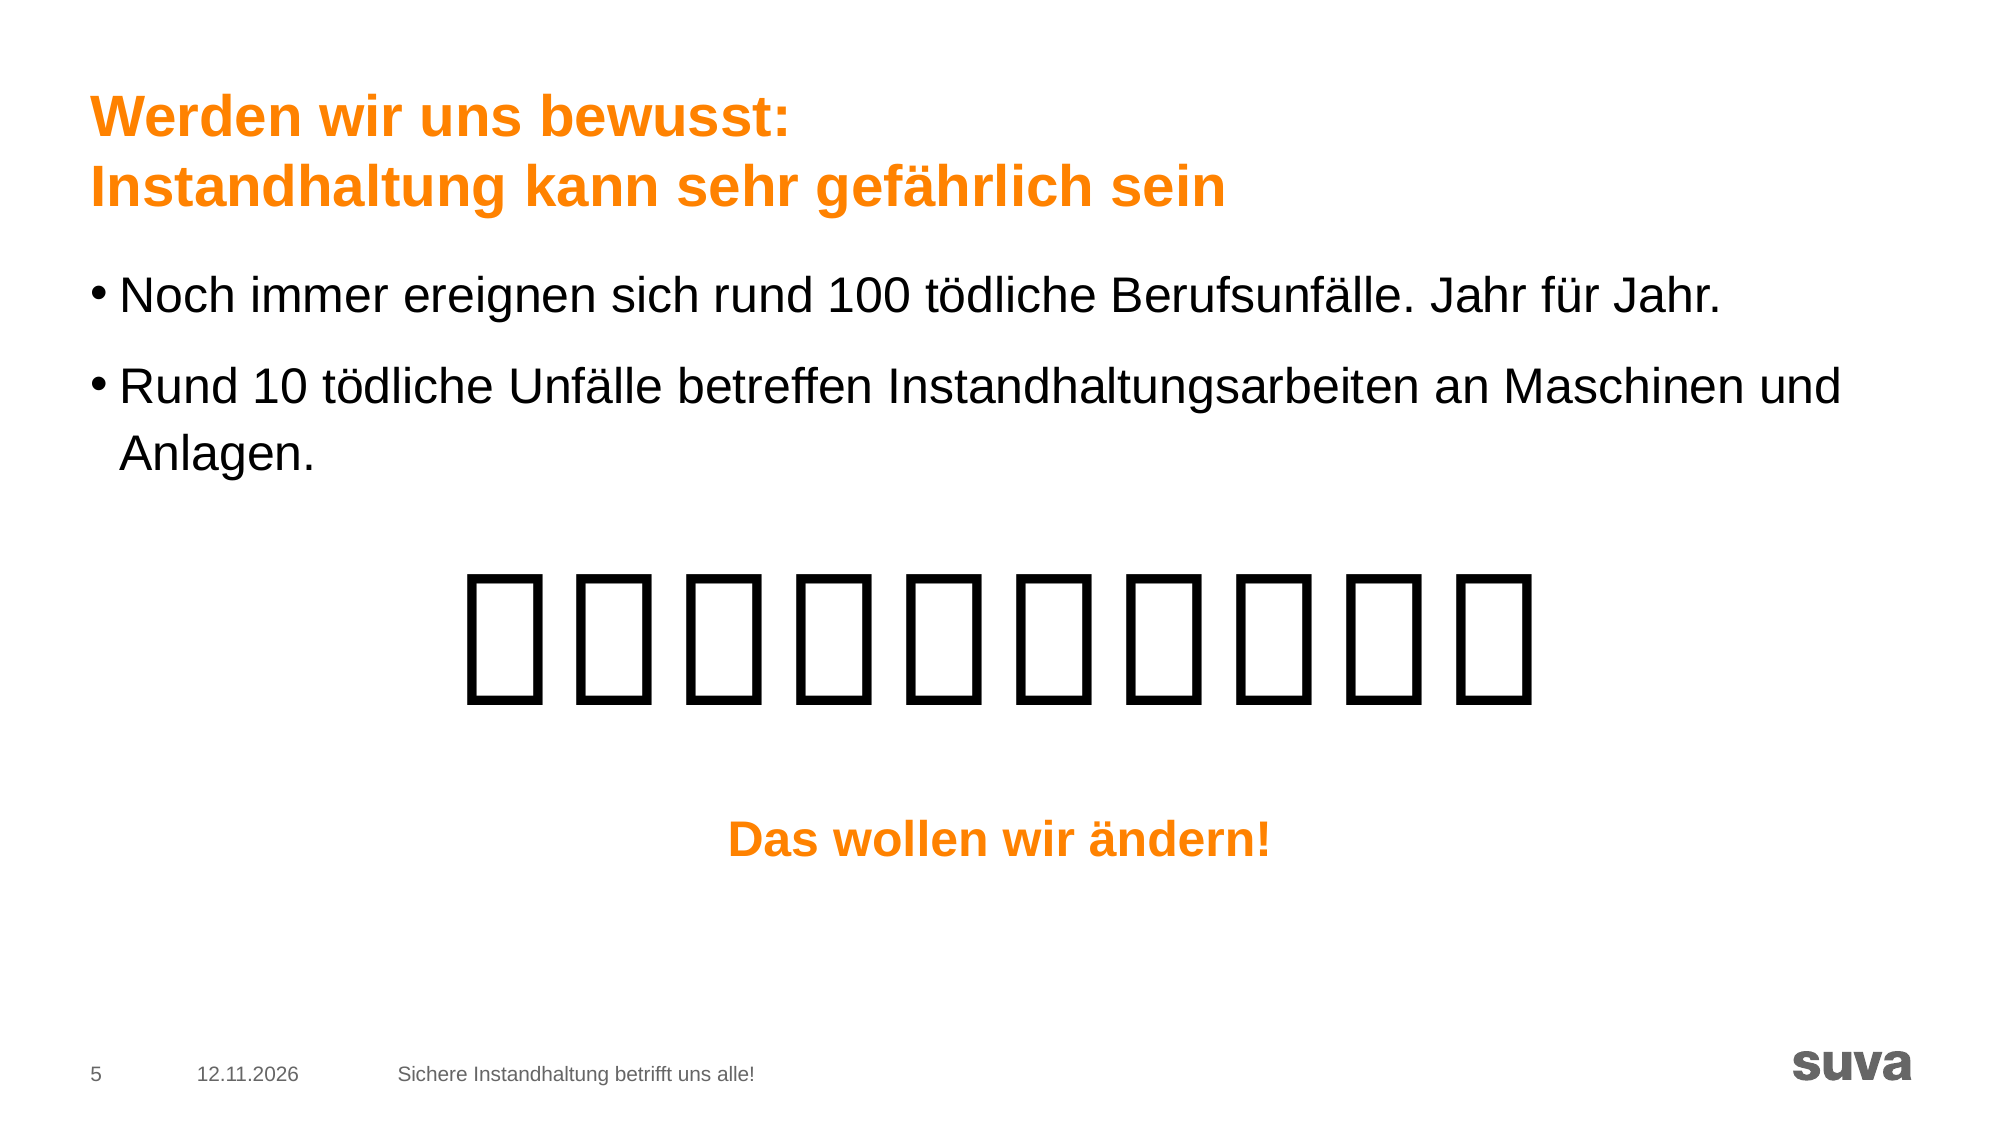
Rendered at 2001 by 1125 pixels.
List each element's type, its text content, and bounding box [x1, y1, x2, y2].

text_box  [327, 515, 1673, 750]
slide_number 5 [90, 1057, 174, 1088]
footer Sichere Instandhaltung betrifft uns alle! [397, 1057, 1686, 1088]
title Werden wir uns bewusst: Instandhaltung kann sehr gefährlich sein [90, 78, 1910, 220]
list Noch immer ereignen sich rund 100 tödliche Berufsunfälle. Jahr für Jahr. Rund 10 tödliche Unfälle betreffen Instandhaltungsarbeiten an Maschinen und Anlagen. [90, 255, 1910, 1012]
text_box Das wollen wir ändern! [698, 798, 1302, 874]
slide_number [196, 1057, 374, 1088]
